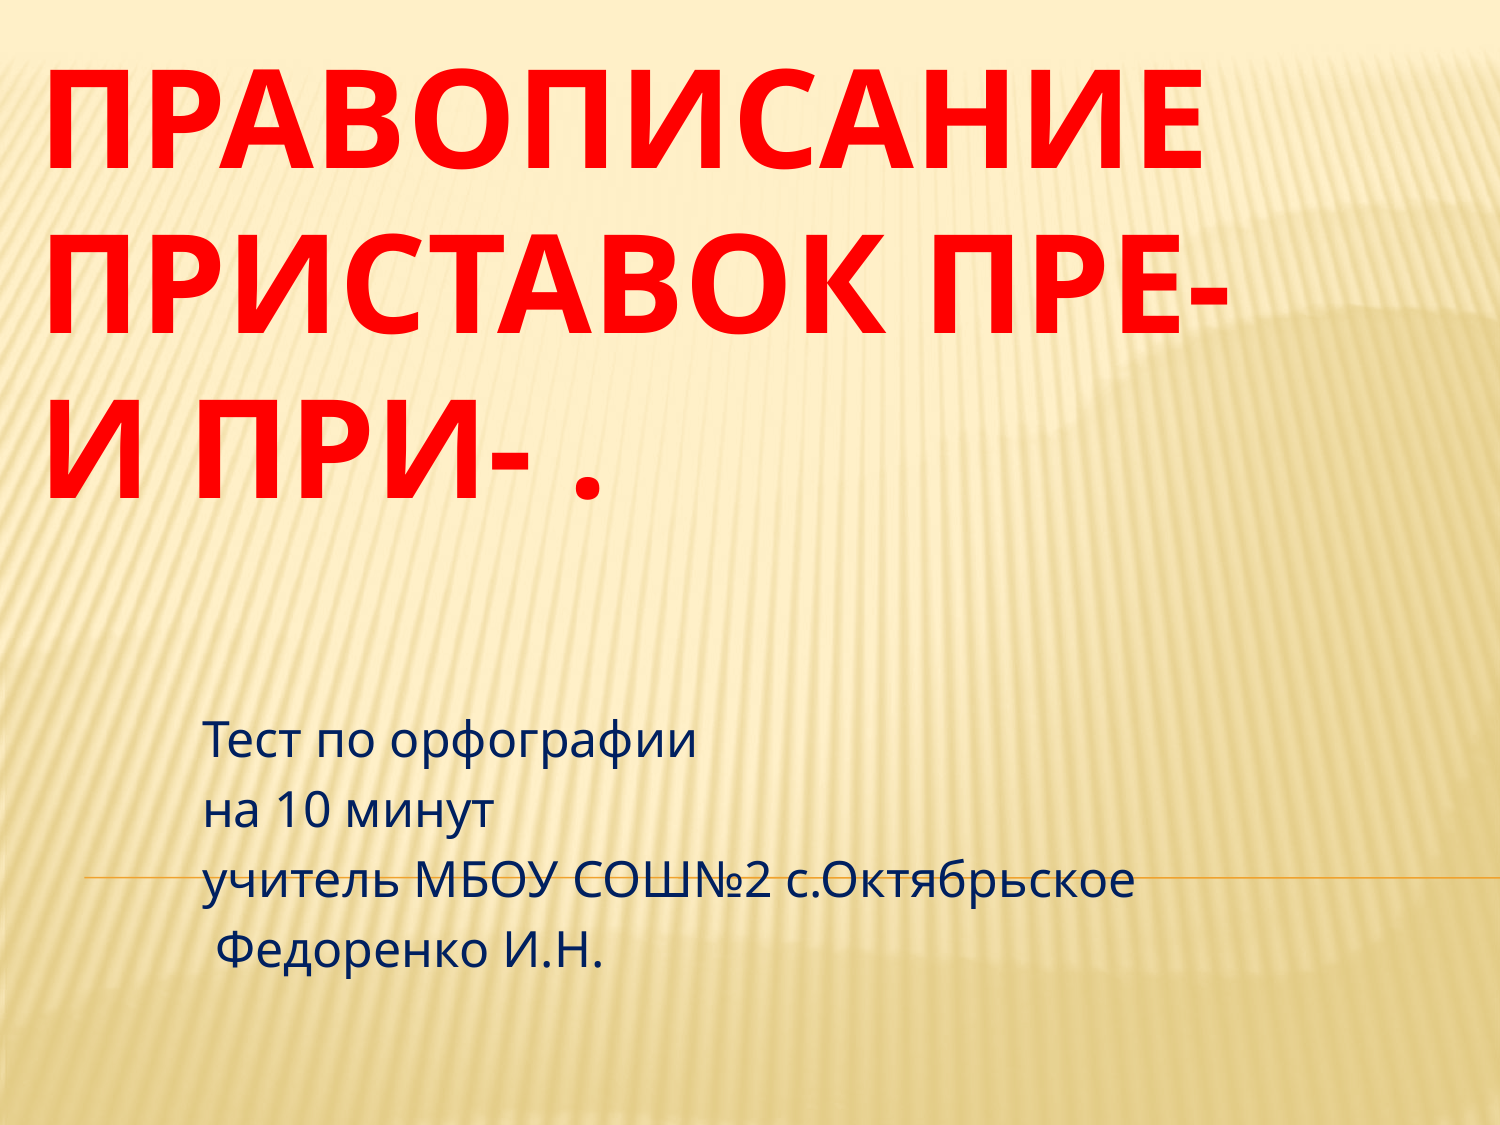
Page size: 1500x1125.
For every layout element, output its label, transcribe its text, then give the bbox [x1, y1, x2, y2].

subtitle Тест по орфографии на 10 минут учитель МБОУ СОШ№2 с.Октябрьское Федоренко И.Н. [187, 637, 1275, 1125]
title Правописание приставок ПРЕ- и ПРИ- . [23, 23, 1388, 715]
